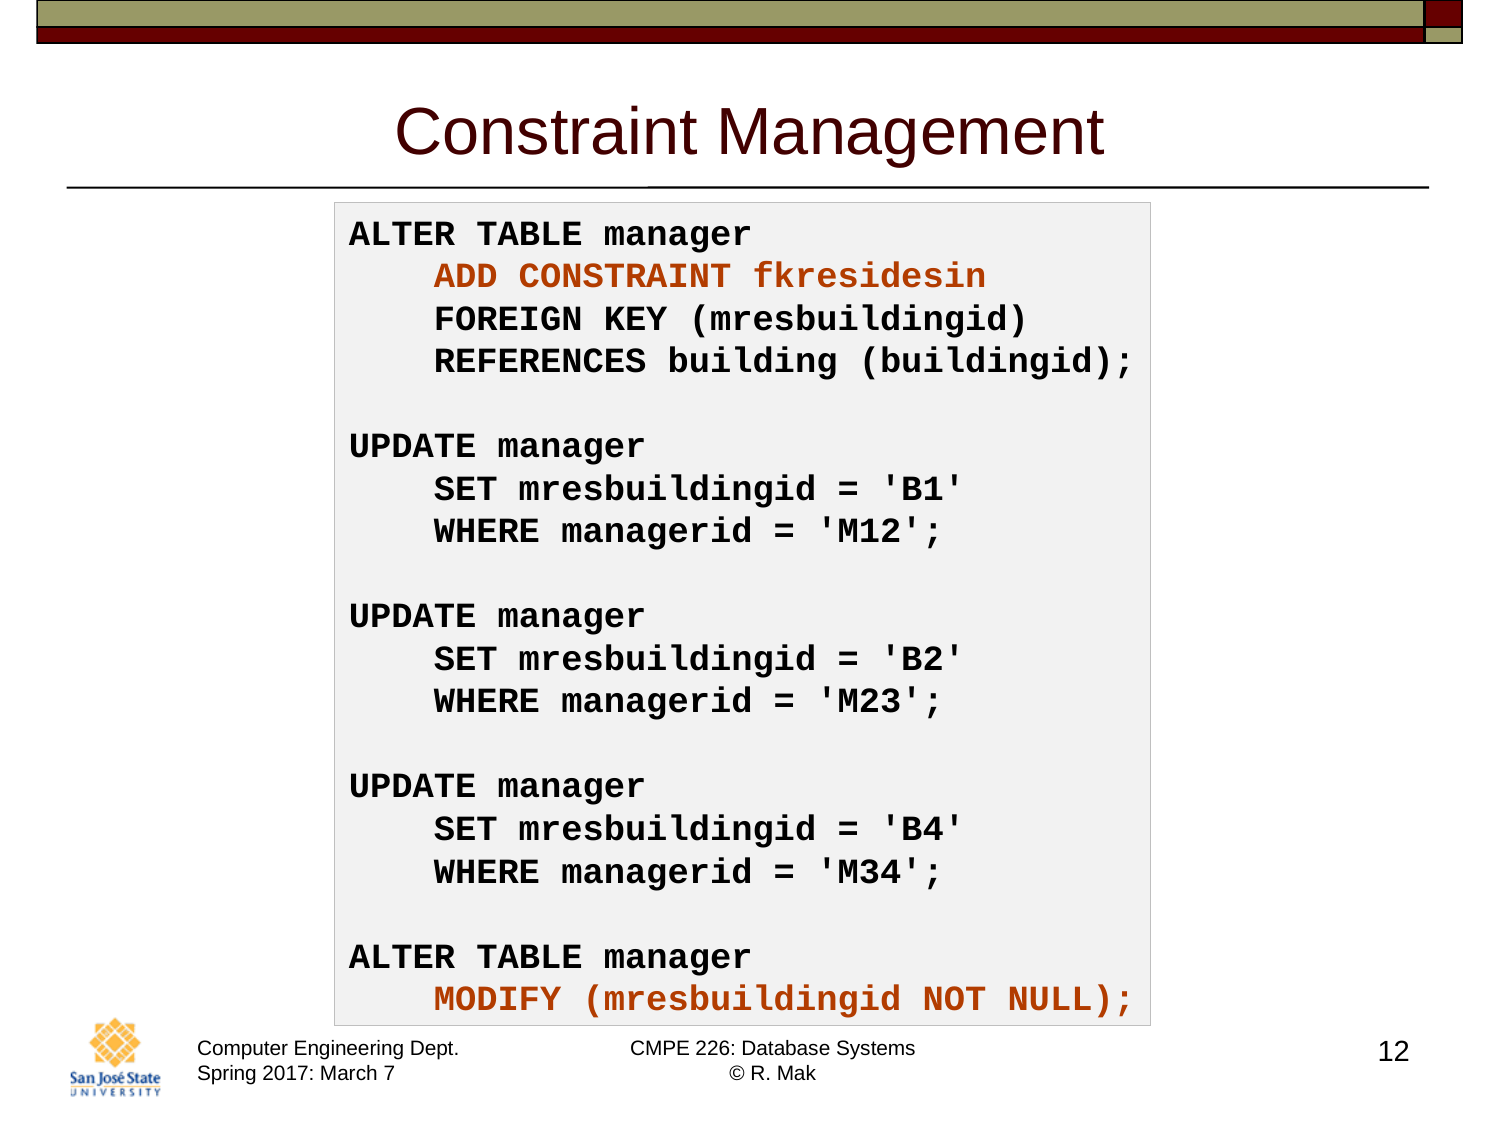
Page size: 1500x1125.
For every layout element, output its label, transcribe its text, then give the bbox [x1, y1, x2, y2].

title Constraint Management [75, 67, 1425, 175]
slide_number 12 [1112, 1025, 1425, 1100]
text_box ALTER TABLE manager ADD CONSTRAINT fkresidesin FOREIGN KEY (mresbuildingid) REFERENCES building (buildingid); UPDATE manager SET mresbuildingid = 'B1' WHERE managerid = 'M12'; UPDATE manager SET mresbuildingid = 'B2' WHERE managerid = 'M23'; UPDATE manager SET mresbuildingid = 'B4' WHERE managerid = 'M34'; ALTER TABLE manager MODIFY (mresbuildingid NOT NULL); [334, 202, 1151, 1026]
picture [60, 1012, 166, 1112]
